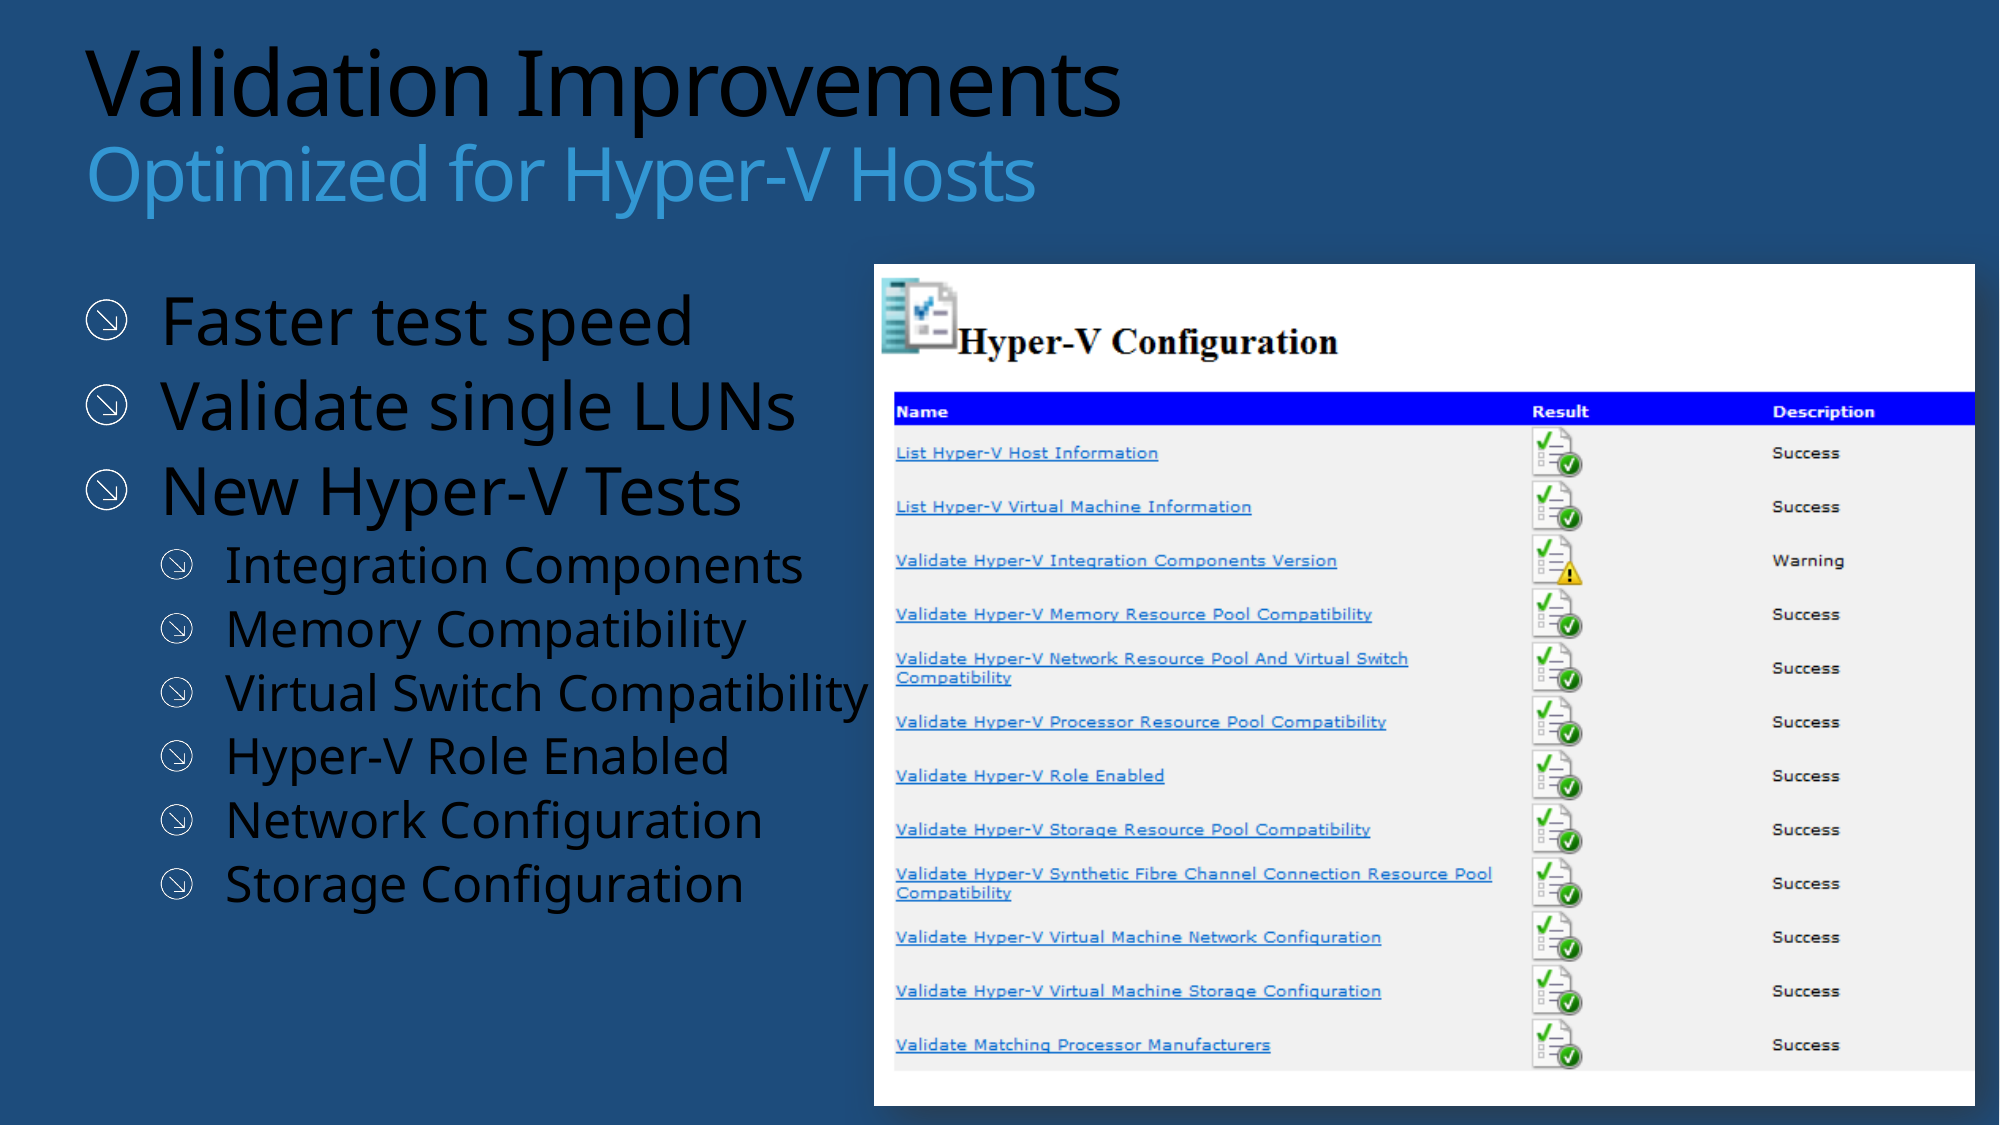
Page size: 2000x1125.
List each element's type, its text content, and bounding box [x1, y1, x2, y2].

picture [160, 867, 193, 900]
picture [874, 264, 1975, 1106]
picture [160, 803, 193, 836]
picture [160, 676, 193, 708]
picture [160, 548, 193, 580]
picture [85, 383, 128, 426]
picture [85, 468, 128, 511]
picture [160, 739, 193, 772]
title Validation Improvements Optimized for Hyper-V Hosts [85, 37, 1914, 220]
picture [160, 612, 193, 644]
list Faster test speed Validate single LUNs New Hyper-V Tests Integration Components Memory Compatibility Virtual Switch Compatibility Hyper-V Role Enabled Network Configuration Storage Configuration [85, 287, 860, 938]
picture [85, 298, 128, 341]
